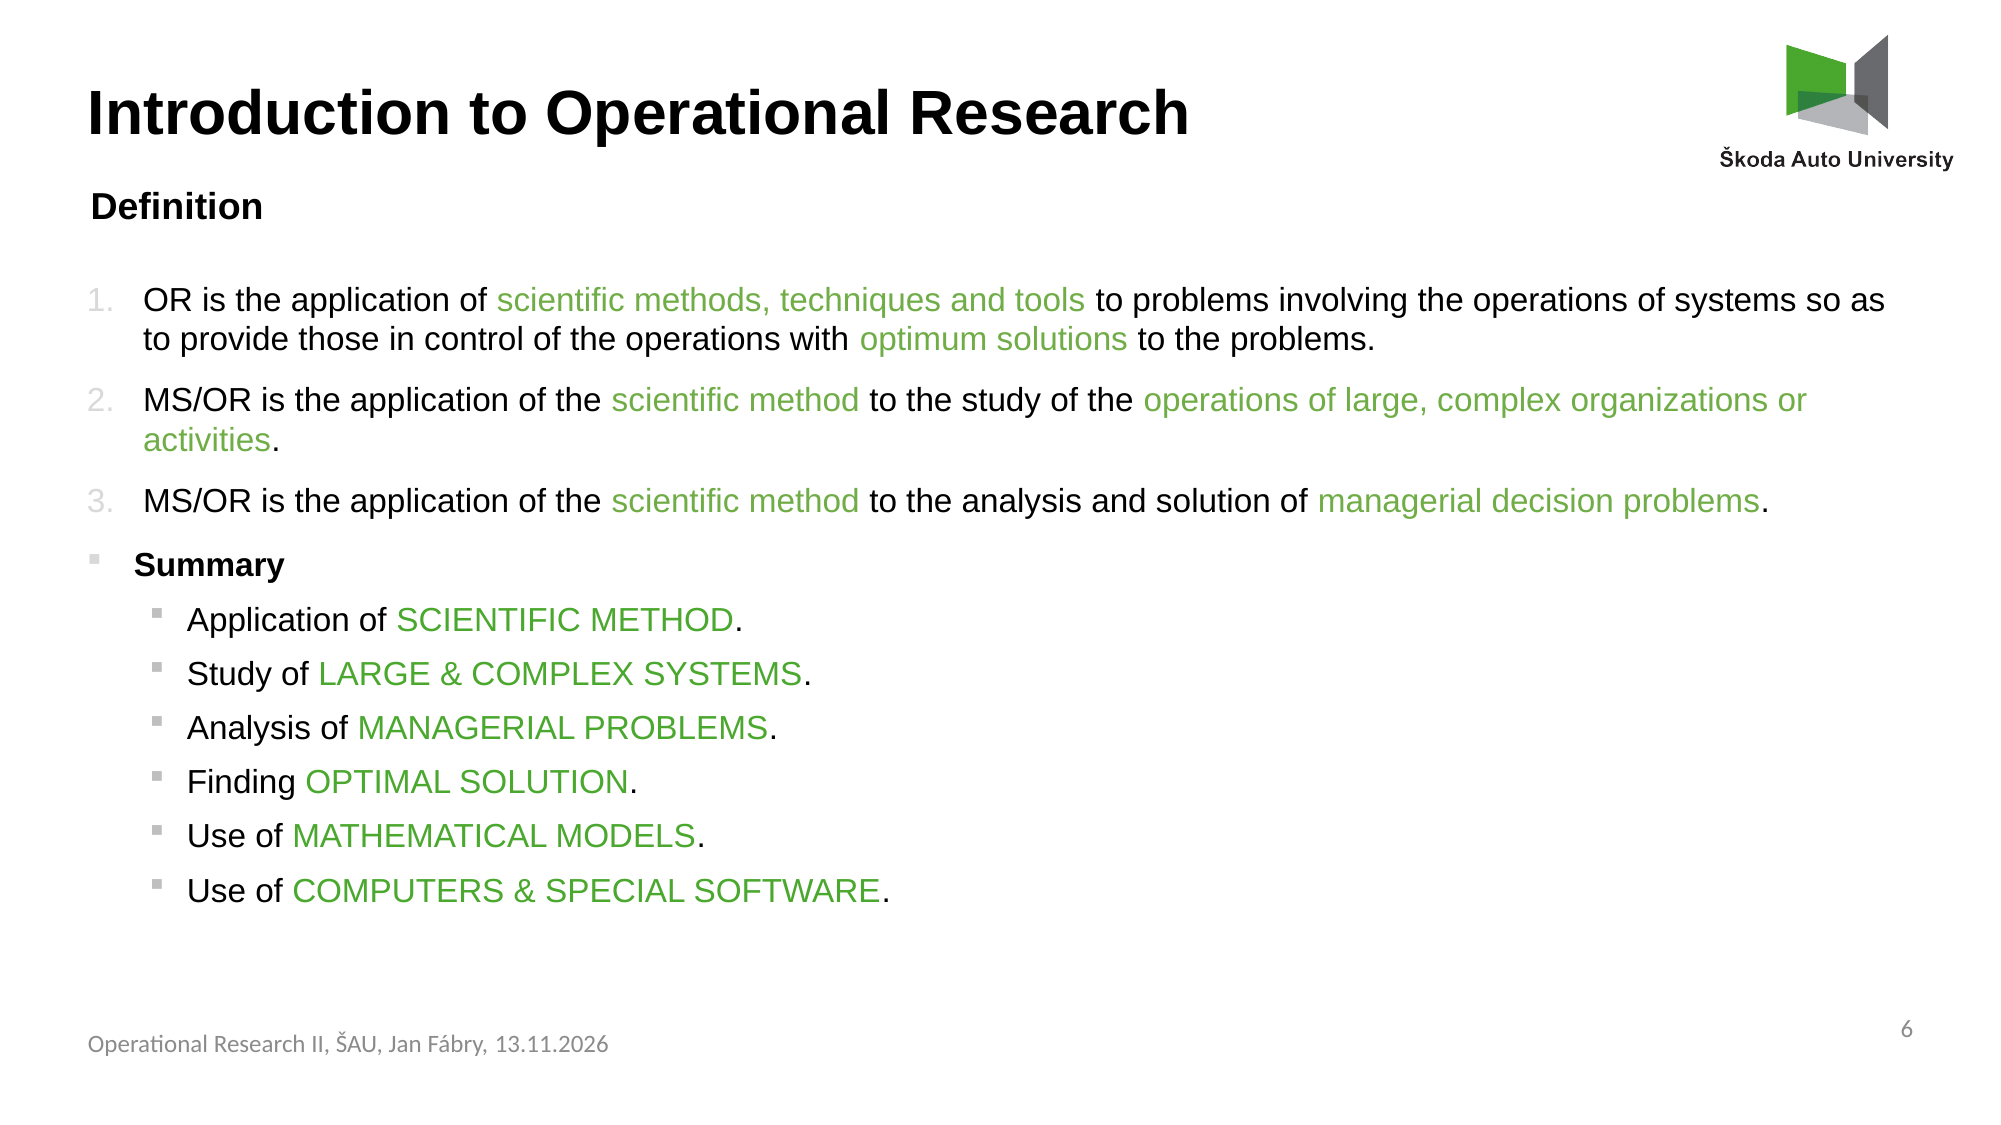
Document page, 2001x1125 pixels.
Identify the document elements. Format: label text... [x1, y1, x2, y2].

list Definition [75, 174, 1592, 236]
footer Operational Research II, ŠAU, Jan Fábry, 03.03.2025 [72, 1012, 1148, 1073]
picture [1719, 34, 1954, 175]
list OR is the application of scientific methods, techniques and tools to problems involving the operations of systems so as to provide those in control of the operations with optimum solutions to the problems. MS/OR is the application of the scientific method to the study of the operations of large, complex organizations or activities. MS/OR is the application of the scientific method to the analysis and solution of managerial decision problems. Summary Application of SCIENTIFIC METHOD. Study of LARGE & COMPLEX SYSTEMS. Analysis of MANAGERIAL PROBLEMS. Finding OPTIMAL SOLUTION. Use of MATHEMATICAL MODELS. Use of COMPUTERS & SPECIAL SOFTWARE. [71, 270, 1903, 981]
slide_number 6 [1876, 1003, 1929, 1053]
list Introduction to Operational Research [72, 72, 1593, 158]
